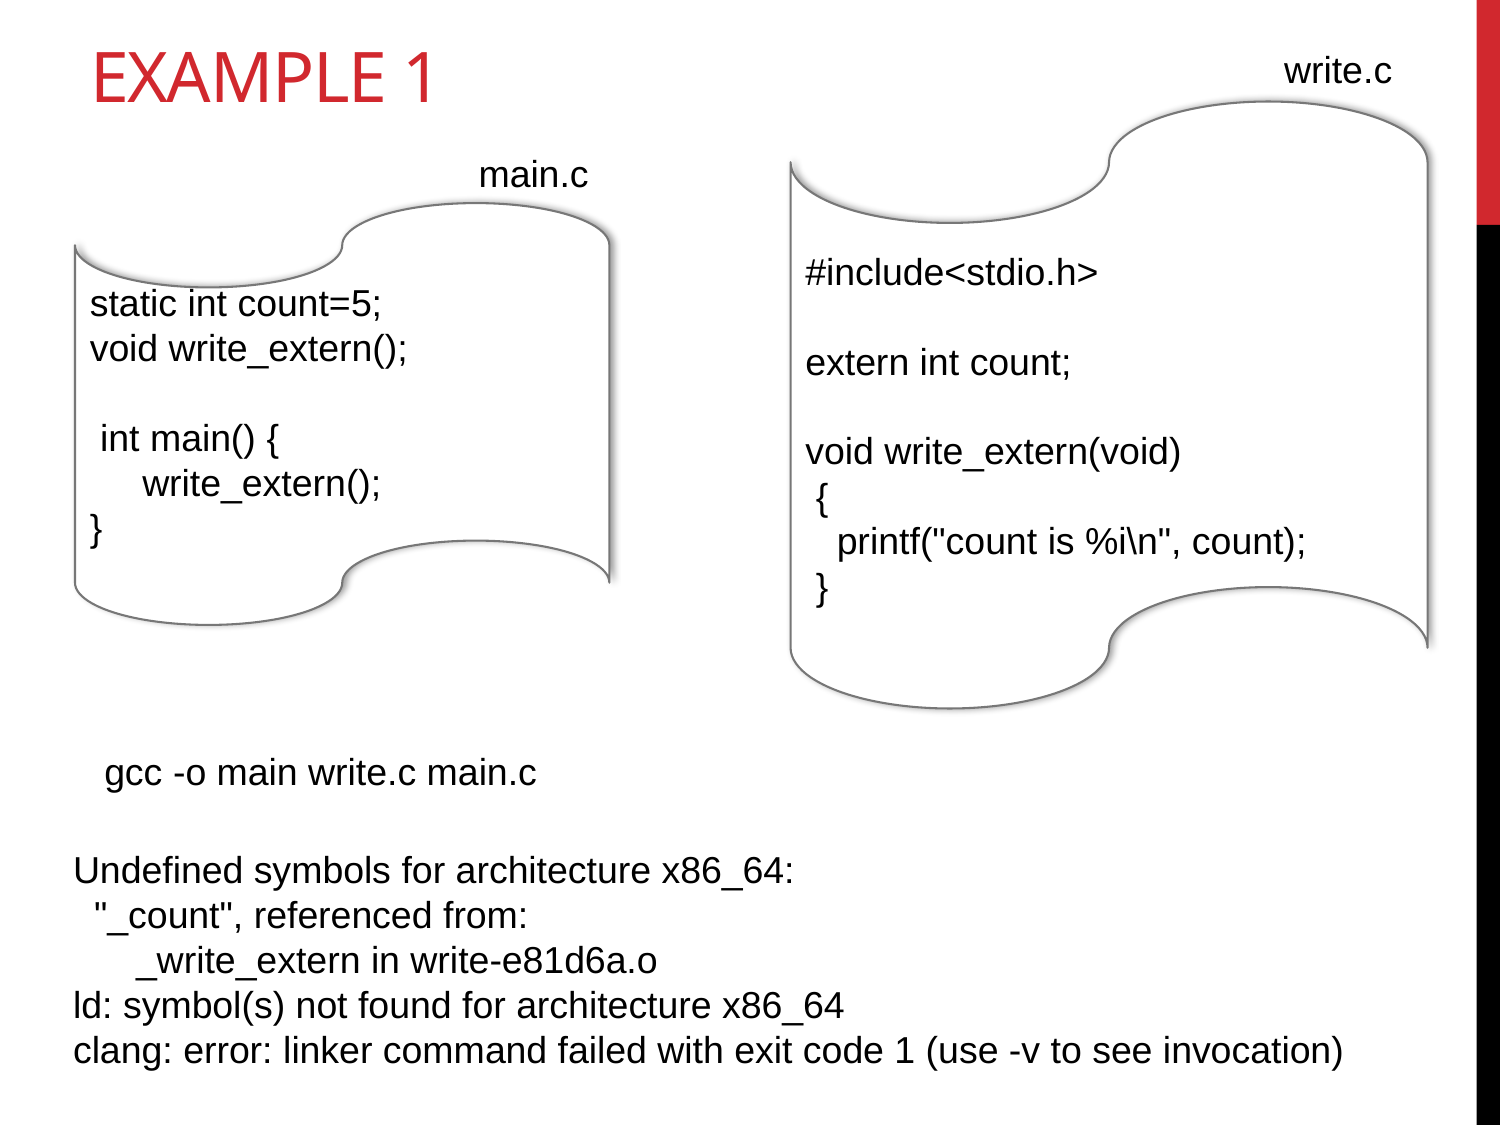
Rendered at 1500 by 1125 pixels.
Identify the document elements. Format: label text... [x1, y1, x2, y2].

text_box #include<stdio.h> extern int count; void write_extern(void) { printf("count is %i\n", count); } [789, 100, 1429, 710]
text_box static int count=5; void write_extern(); int main() { write_extern(); } [73, 202, 611, 626]
text_box Undefined symbols for architecture x86_64: "_count", referenced from: _write_extern in write-e81d6a.o ld: symbol(s) not found for architecture x86_64 clang: error: linker command failed with exit code 1 (use -v to see invocation) [58, 838, 1360, 1079]
text_box gcc -o main write.c main.c [89, 740, 553, 801]
text_box write.c [1269, 38, 1408, 99]
title Example 1 [75, 25, 1428, 124]
text_box main.c [463, 142, 604, 203]
